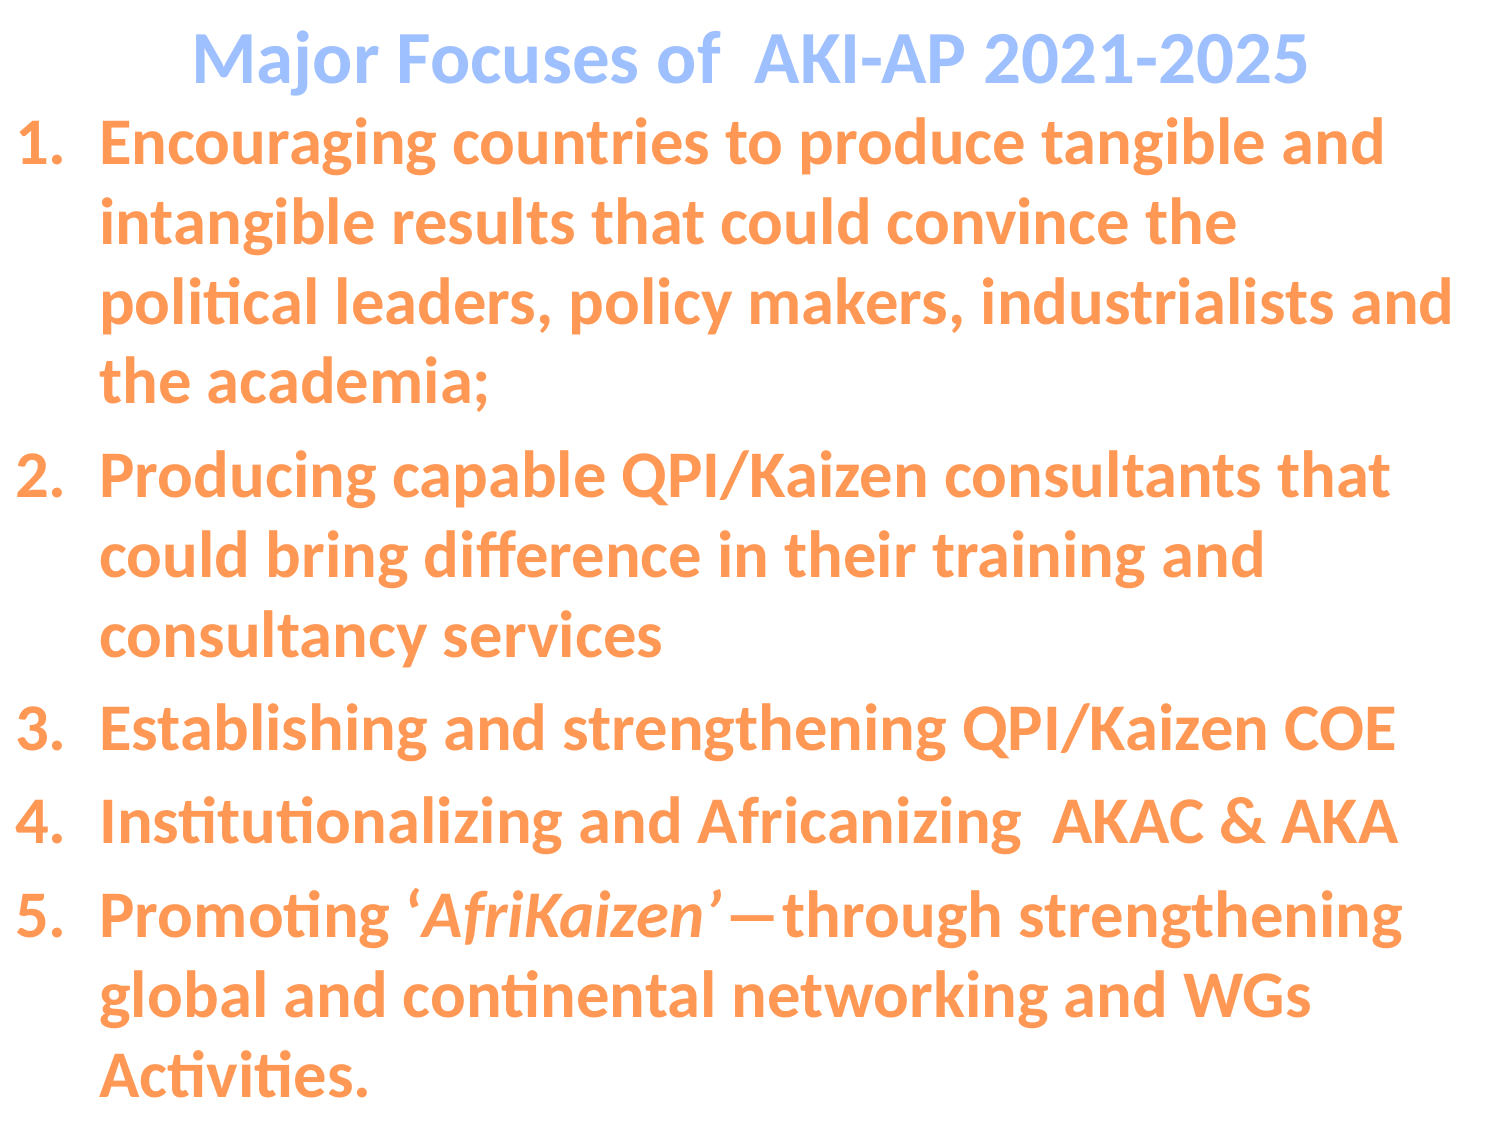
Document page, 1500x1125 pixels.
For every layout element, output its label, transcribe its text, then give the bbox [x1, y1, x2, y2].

title Major Focuses of AKI-AP 2021-2025 [76, 19, 1427, 88]
list Encouraging countries to produce tangible and intangible results that could convince the political leaders, policy makers, industrialists and the academia; Producing capable QPI/Kaizen consultants that could bring difference in their training and consultancy services Establishing and strengthening QPI/Kaizen COE Institutionalizing and Africanizing AKAC & AKA Promoting ‘AfriKaizen’―through strengthening global and continental networking and WGs Activities. [0, 90, 1483, 1083]
